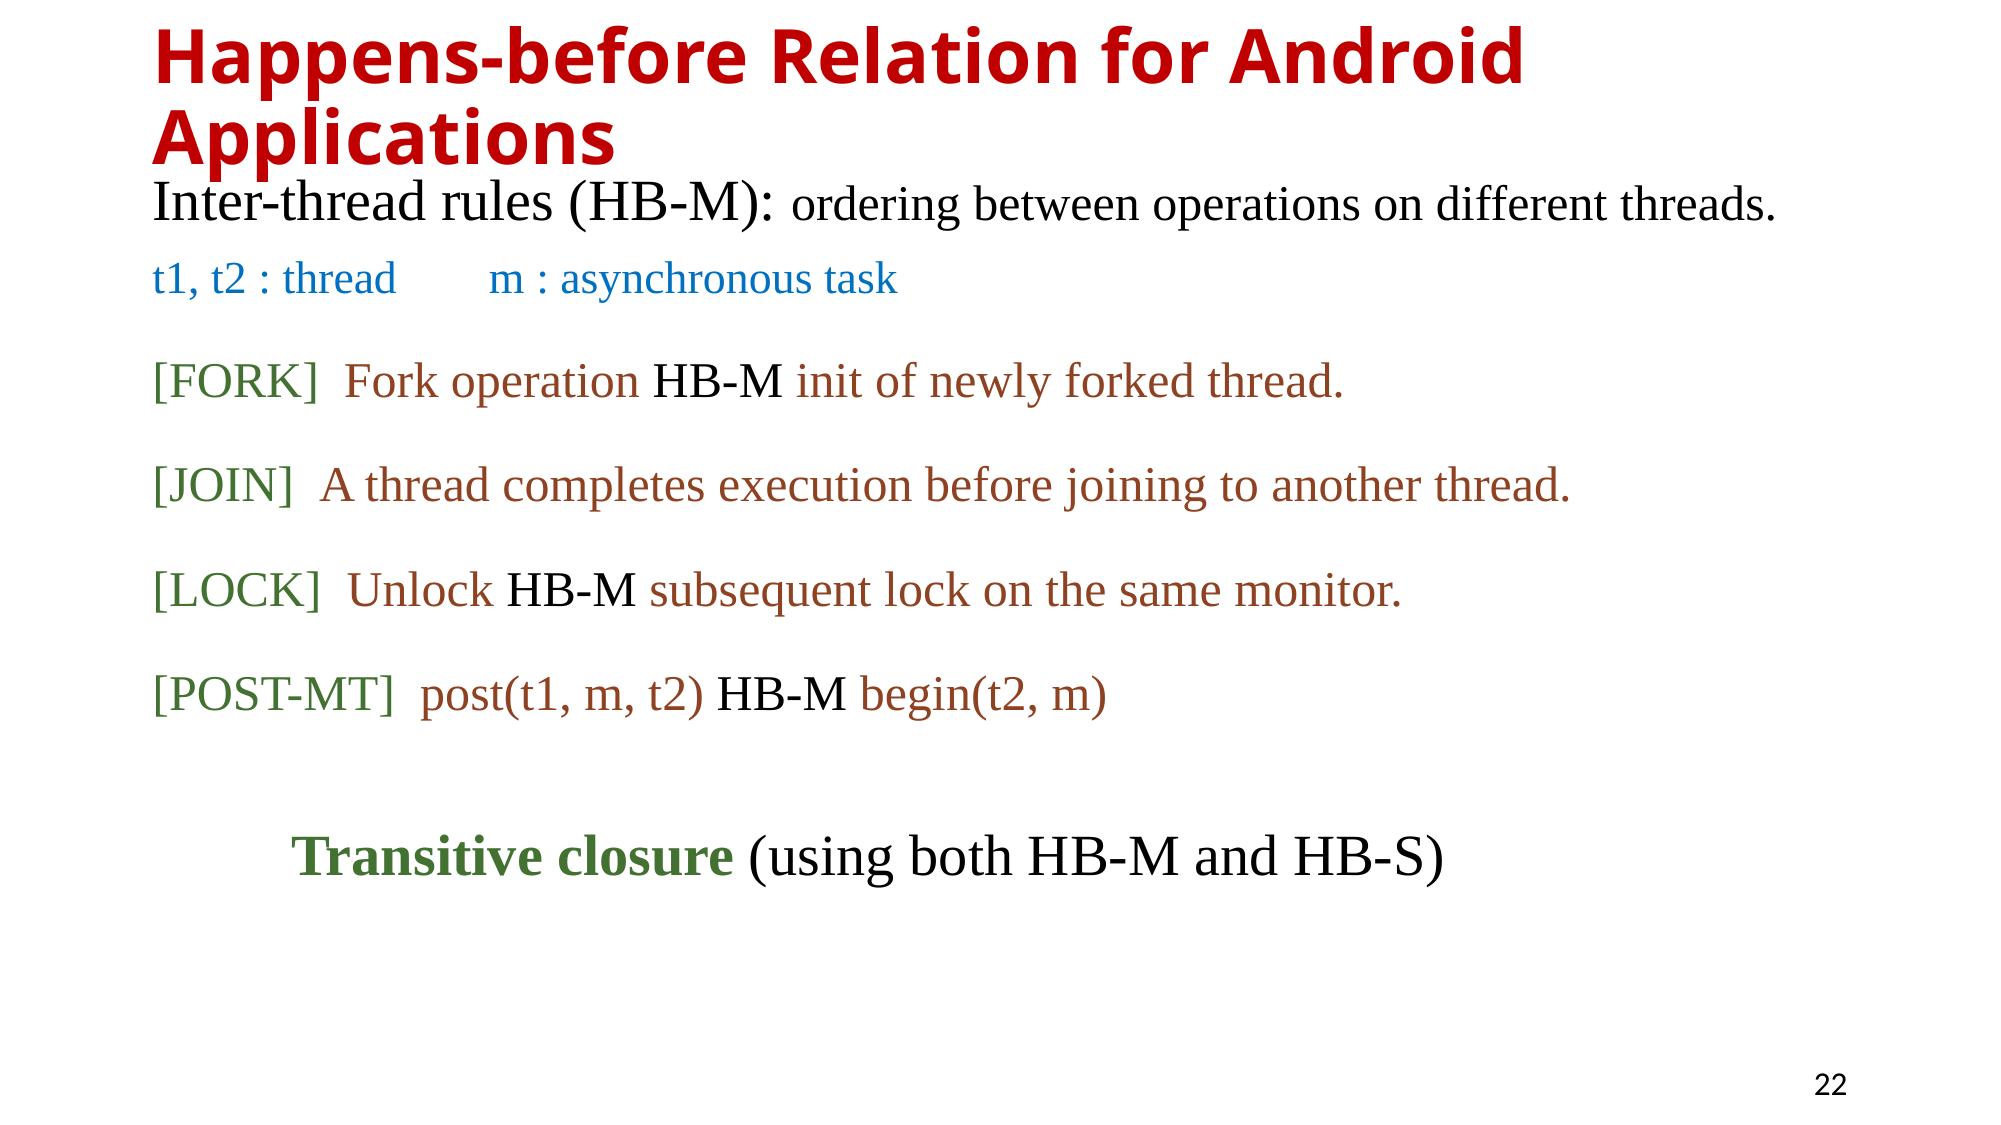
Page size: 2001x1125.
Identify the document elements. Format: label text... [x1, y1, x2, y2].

title Happens-before Relation for Android Applications [137, 22, 1863, 162]
slide_number 22 [1412, 1061, 1863, 1103]
list Inter-thread rules (HB-M): ordering between operations on different threads. t1, t2 : thread m : asynchronous task [FORK] Fork operation HB-M init of newly forked thread. [JOIN] A thread completes execution before joining to another thread. [LOCK] Unlock HB-M subsequent lock on the same monitor. [POST-MT] post(t1, m, t2) HB-M begin(t2, m) [137, 162, 1863, 1042]
text_box Transitive closure (using both HB-M and HB-S) [276, 809, 1461, 895]
